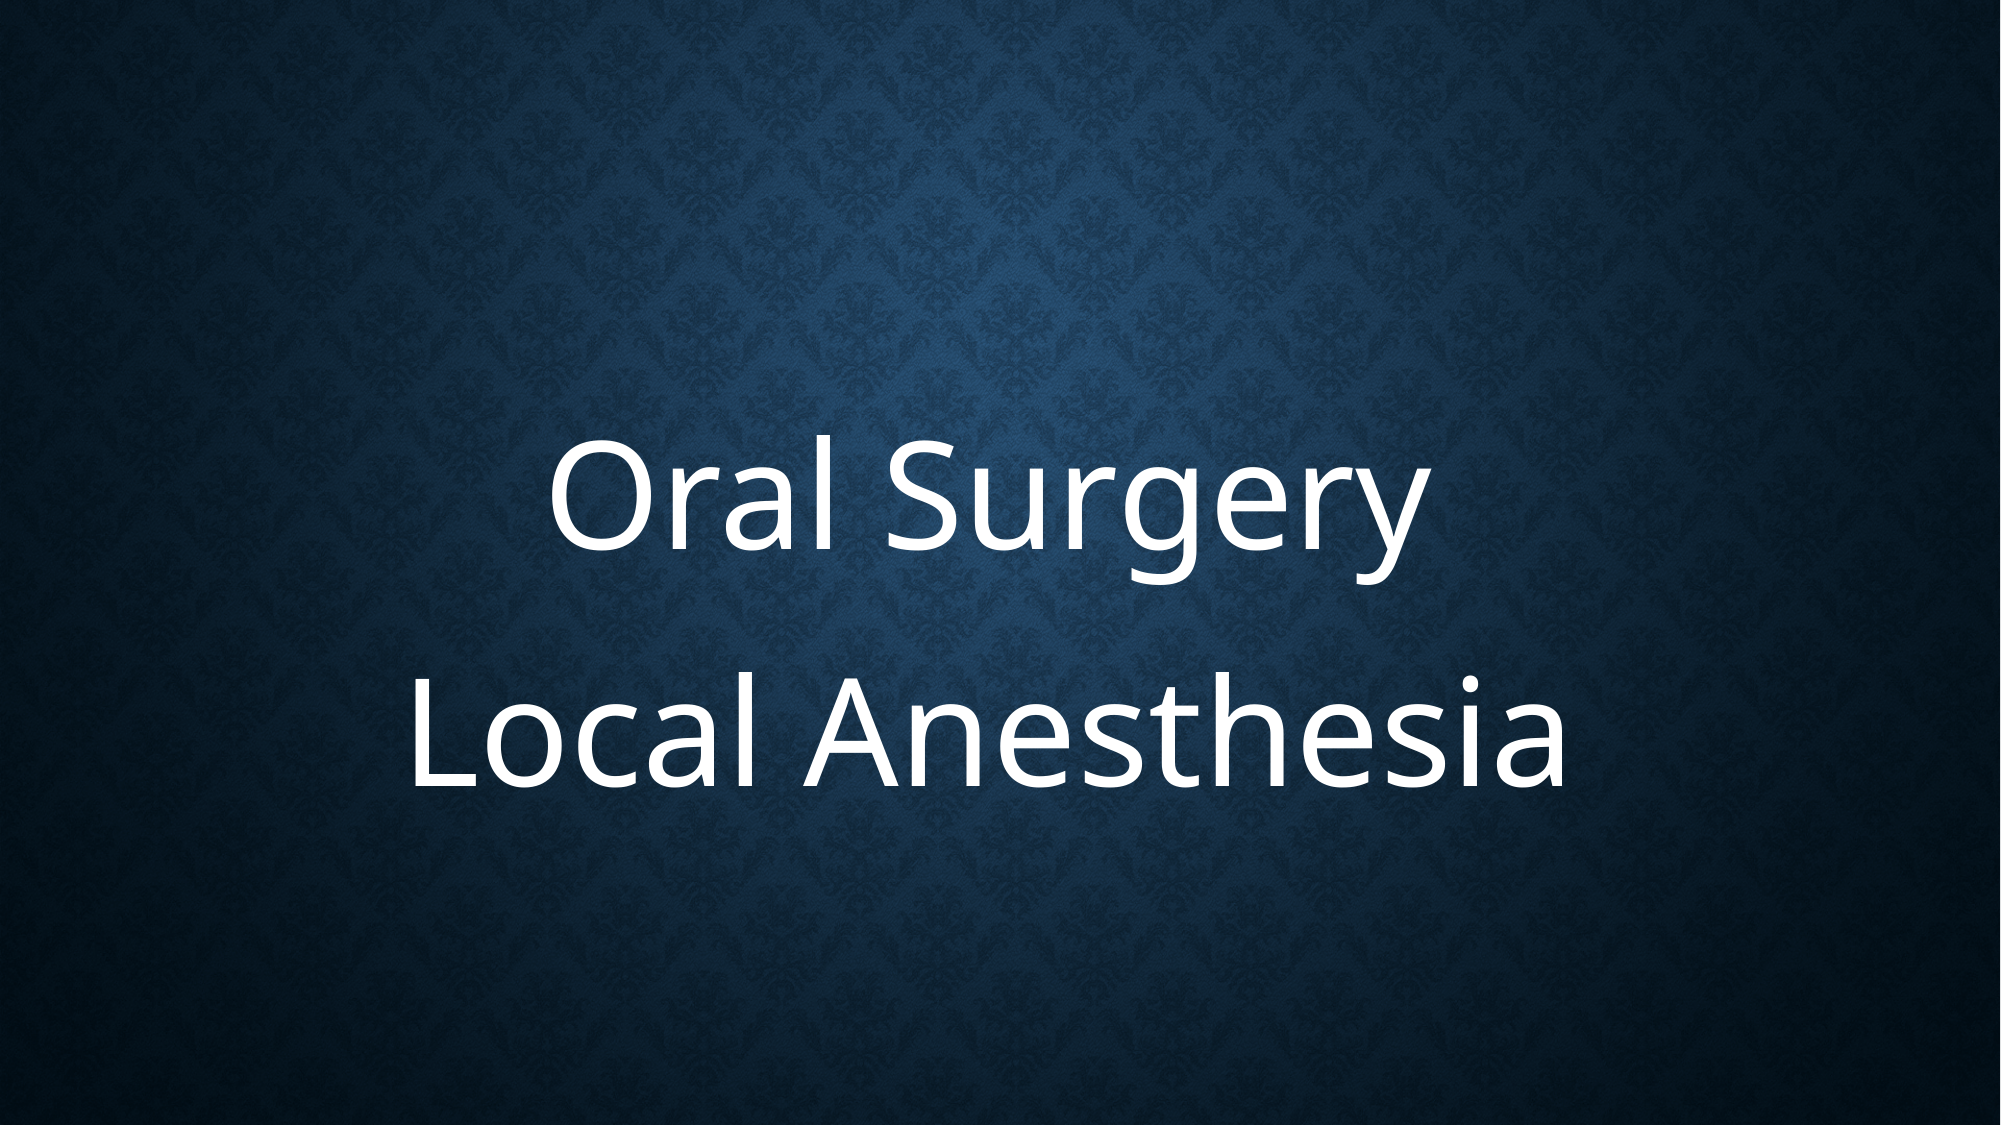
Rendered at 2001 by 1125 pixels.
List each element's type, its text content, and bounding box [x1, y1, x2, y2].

subtitle Oral Surgery Local Anesthesia [249, 356, 1727, 628]
